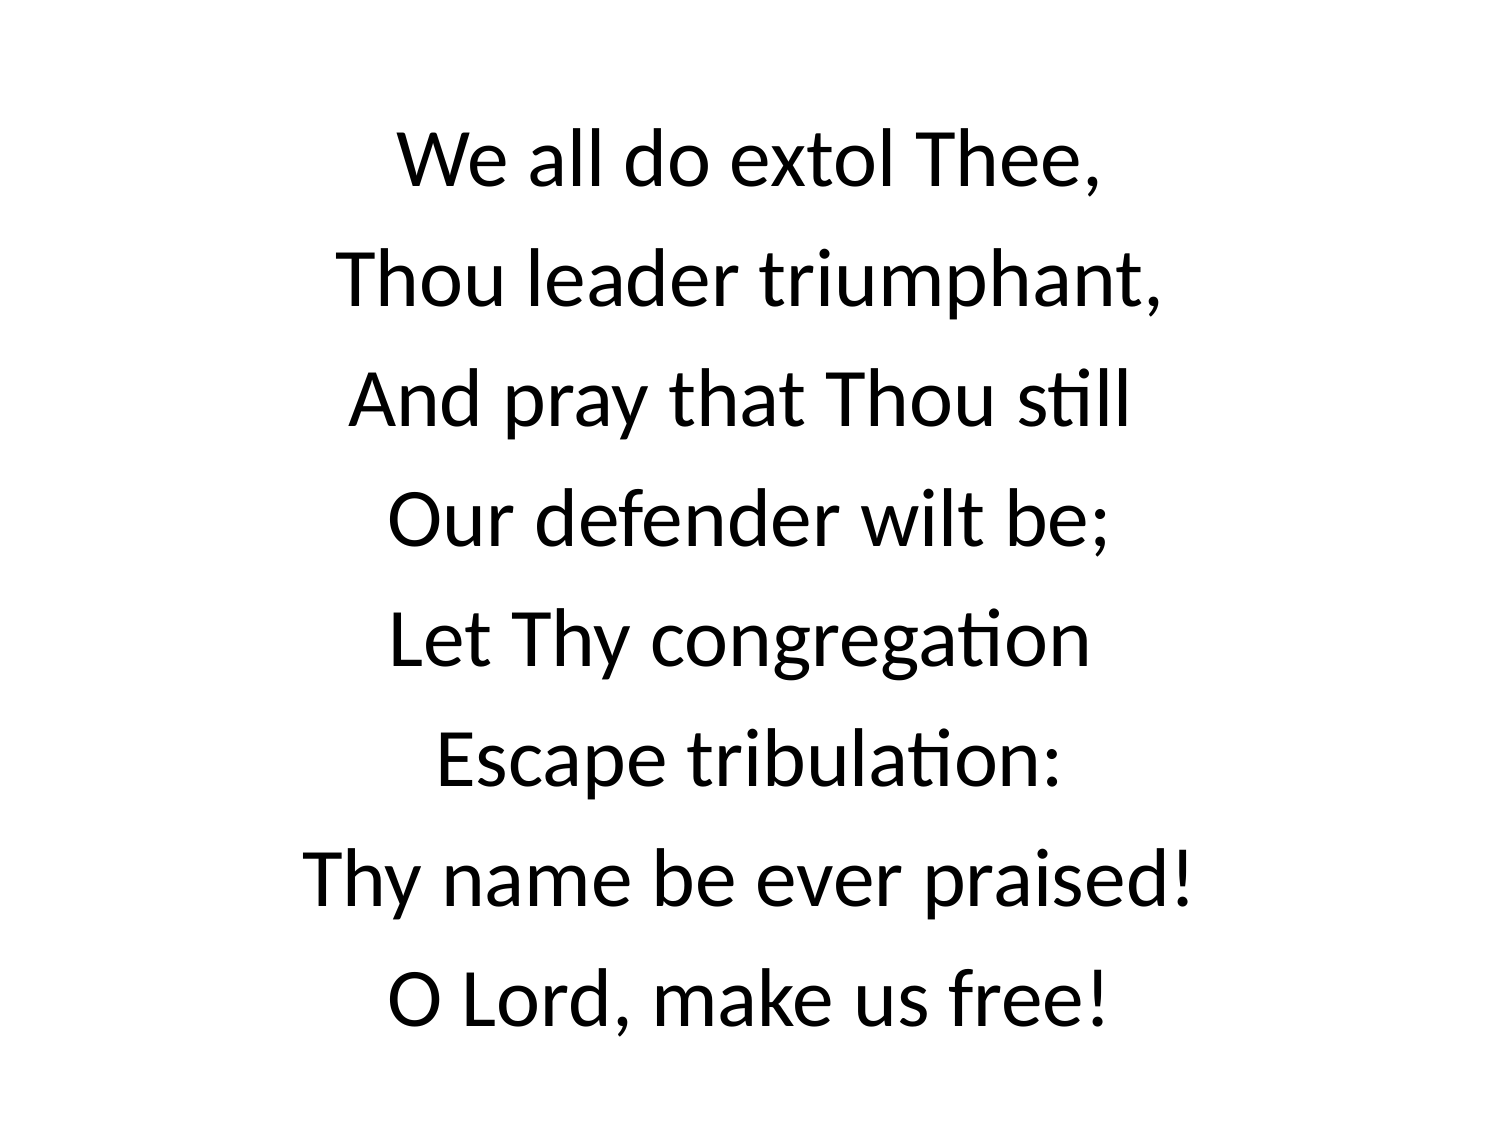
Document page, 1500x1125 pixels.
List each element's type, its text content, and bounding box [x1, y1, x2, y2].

text_box We all do extol Thee, Thou leader triumphant, And pray that Thou still Our defender wilt be; Let Thy congregation Escape tribulation: Thy name be ever praised! O Lord, make us free! [77, 76, 1422, 1051]
